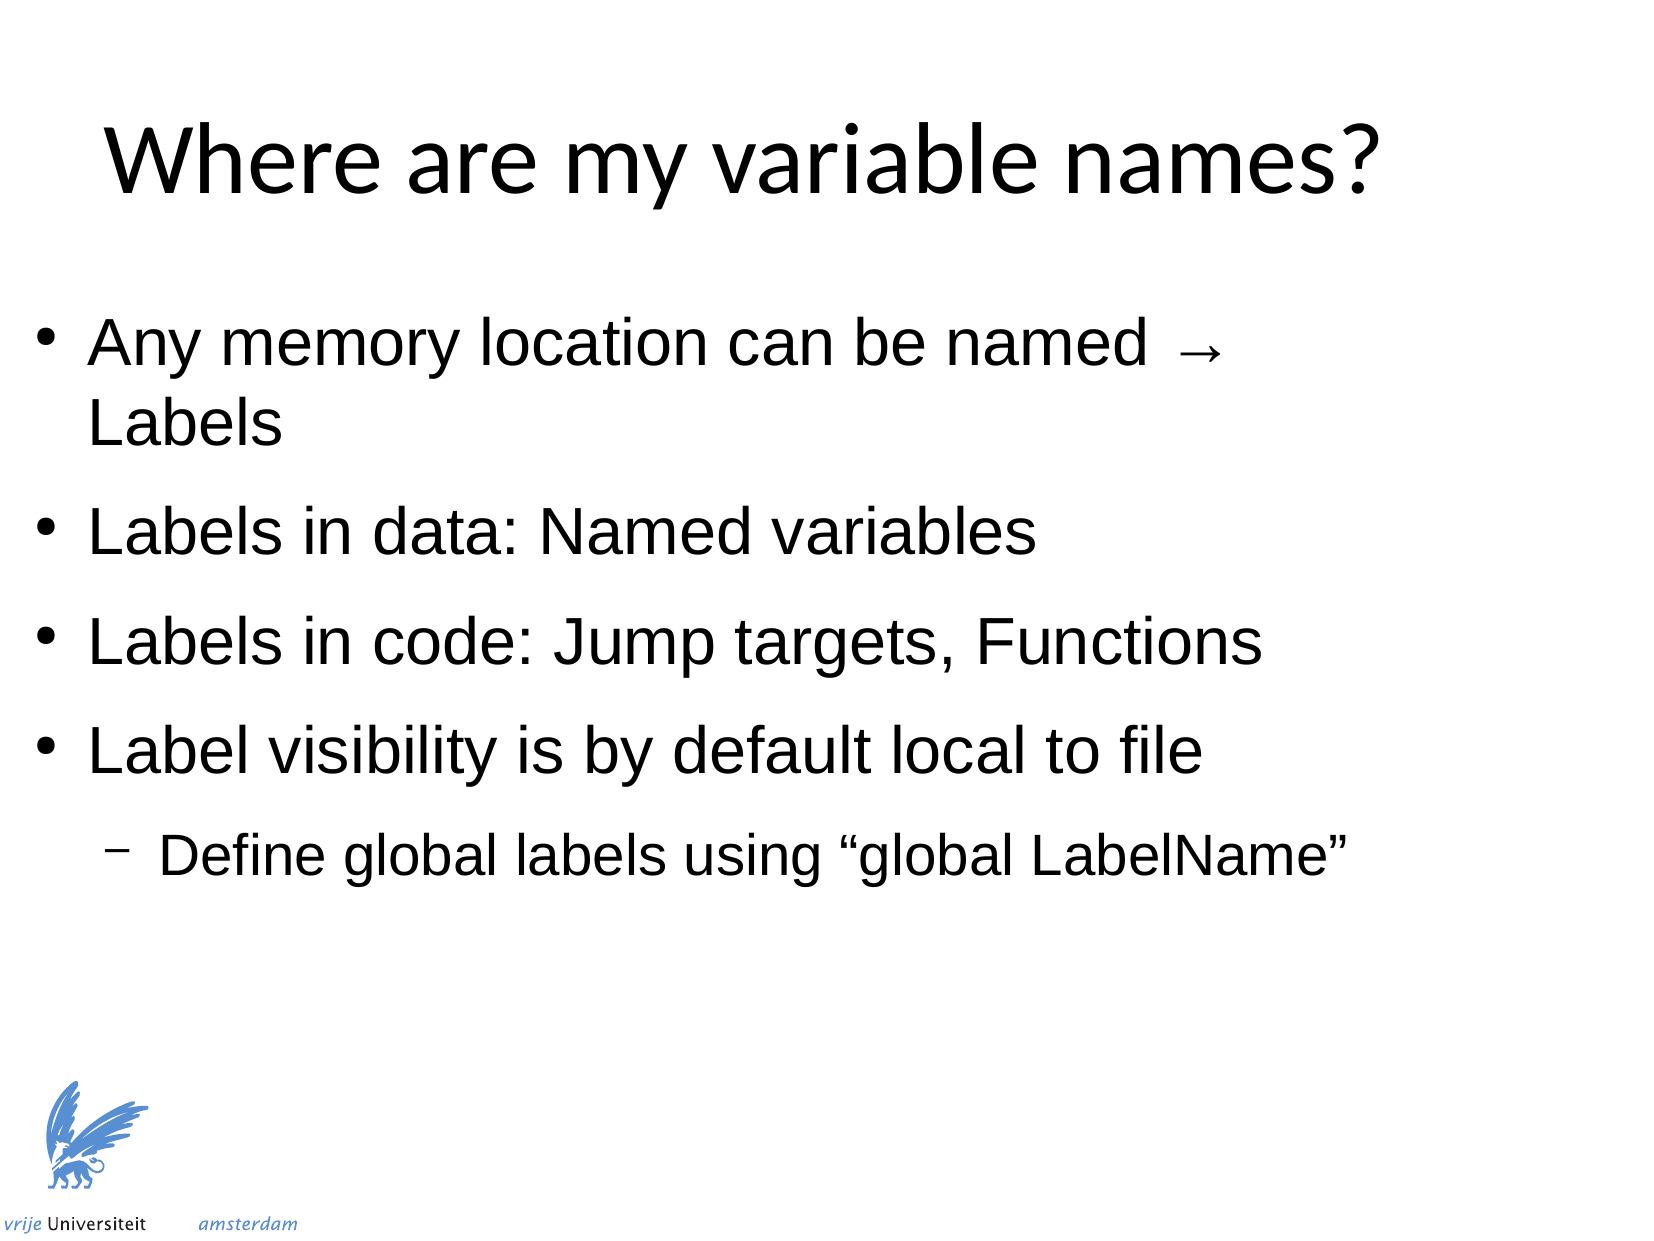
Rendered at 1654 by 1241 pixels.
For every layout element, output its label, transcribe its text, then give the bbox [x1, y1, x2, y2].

list Any memory location can be named → Labels Labels in data: Named variables Labels in code: Jump targets, Functions Label visibility is by default local to file Define global labels using “global LabelName” [0, 290, 1456, 1133]
title Where are my variable names? [0, 49, 1489, 257]
